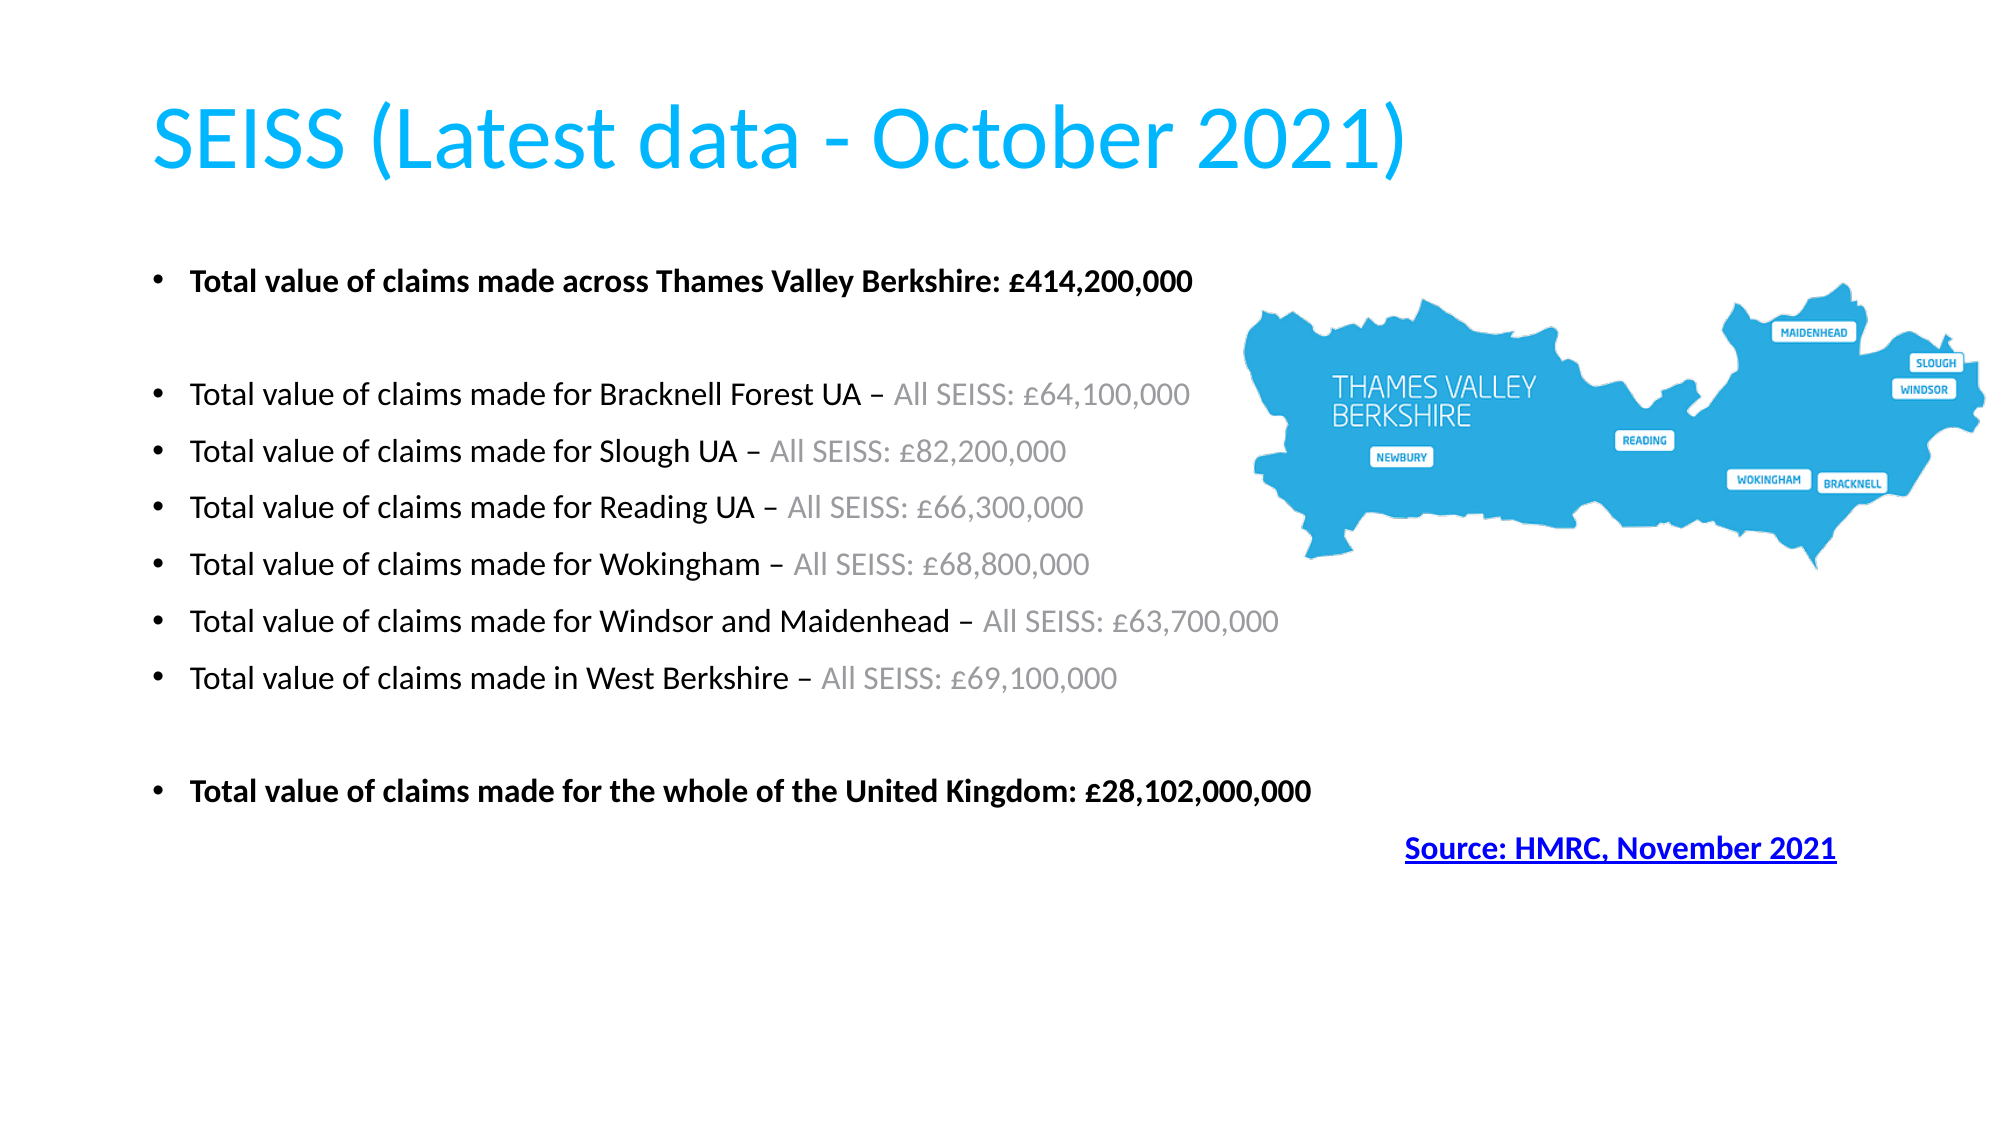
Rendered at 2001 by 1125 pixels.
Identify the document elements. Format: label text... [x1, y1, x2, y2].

title SEISS (Latest data - October 2021) [137, 59, 1863, 218]
picture [1241, 181, 1989, 635]
list Total value of claims made across Thames Valley Berkshire: £414,200,000 Total value of claims made for Bracknell Forest UA – All SEISS: £64,100,000 Total value of claims made for Slough UA – All SEISS: £82,200,000 Total value of claims made for Reading UA – All SEISS: £66,300,000 Total value of claims made for Wokingham – All SEISS: £68,800,000 Total value of claims made for Windsor and Maidenhead – All SEISS: £63,700,000 Total value of claims made in West Berkshire – All SEISS: £69,100,000 Total value of claims made for the whole of the United Kingdom: £28,102,000,000 Source: HMRC, November 2021 [137, 256, 1863, 1014]
